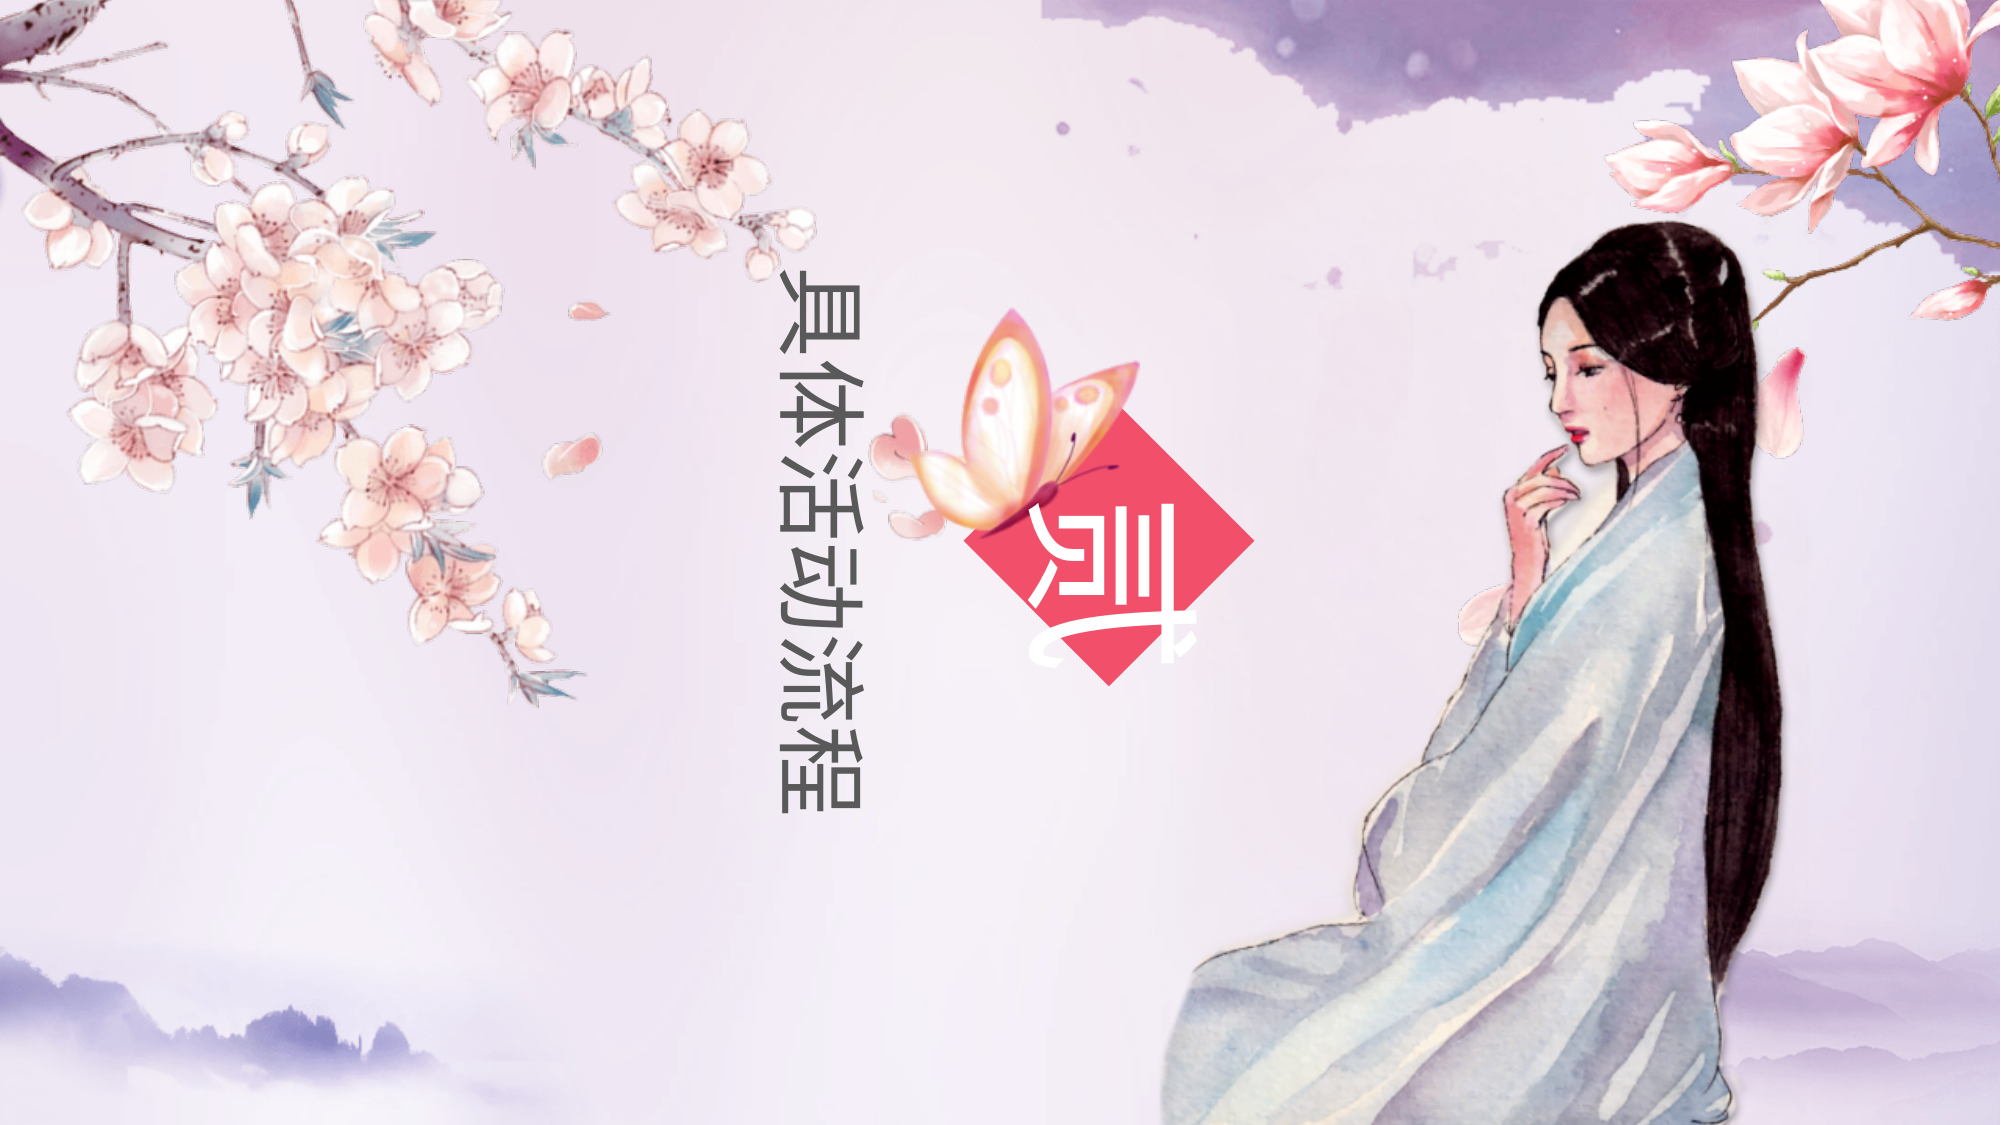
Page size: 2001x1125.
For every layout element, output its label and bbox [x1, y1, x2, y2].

text_box [745, 251, 1135, 932]
picture [0, 0, 2000, 1125]
